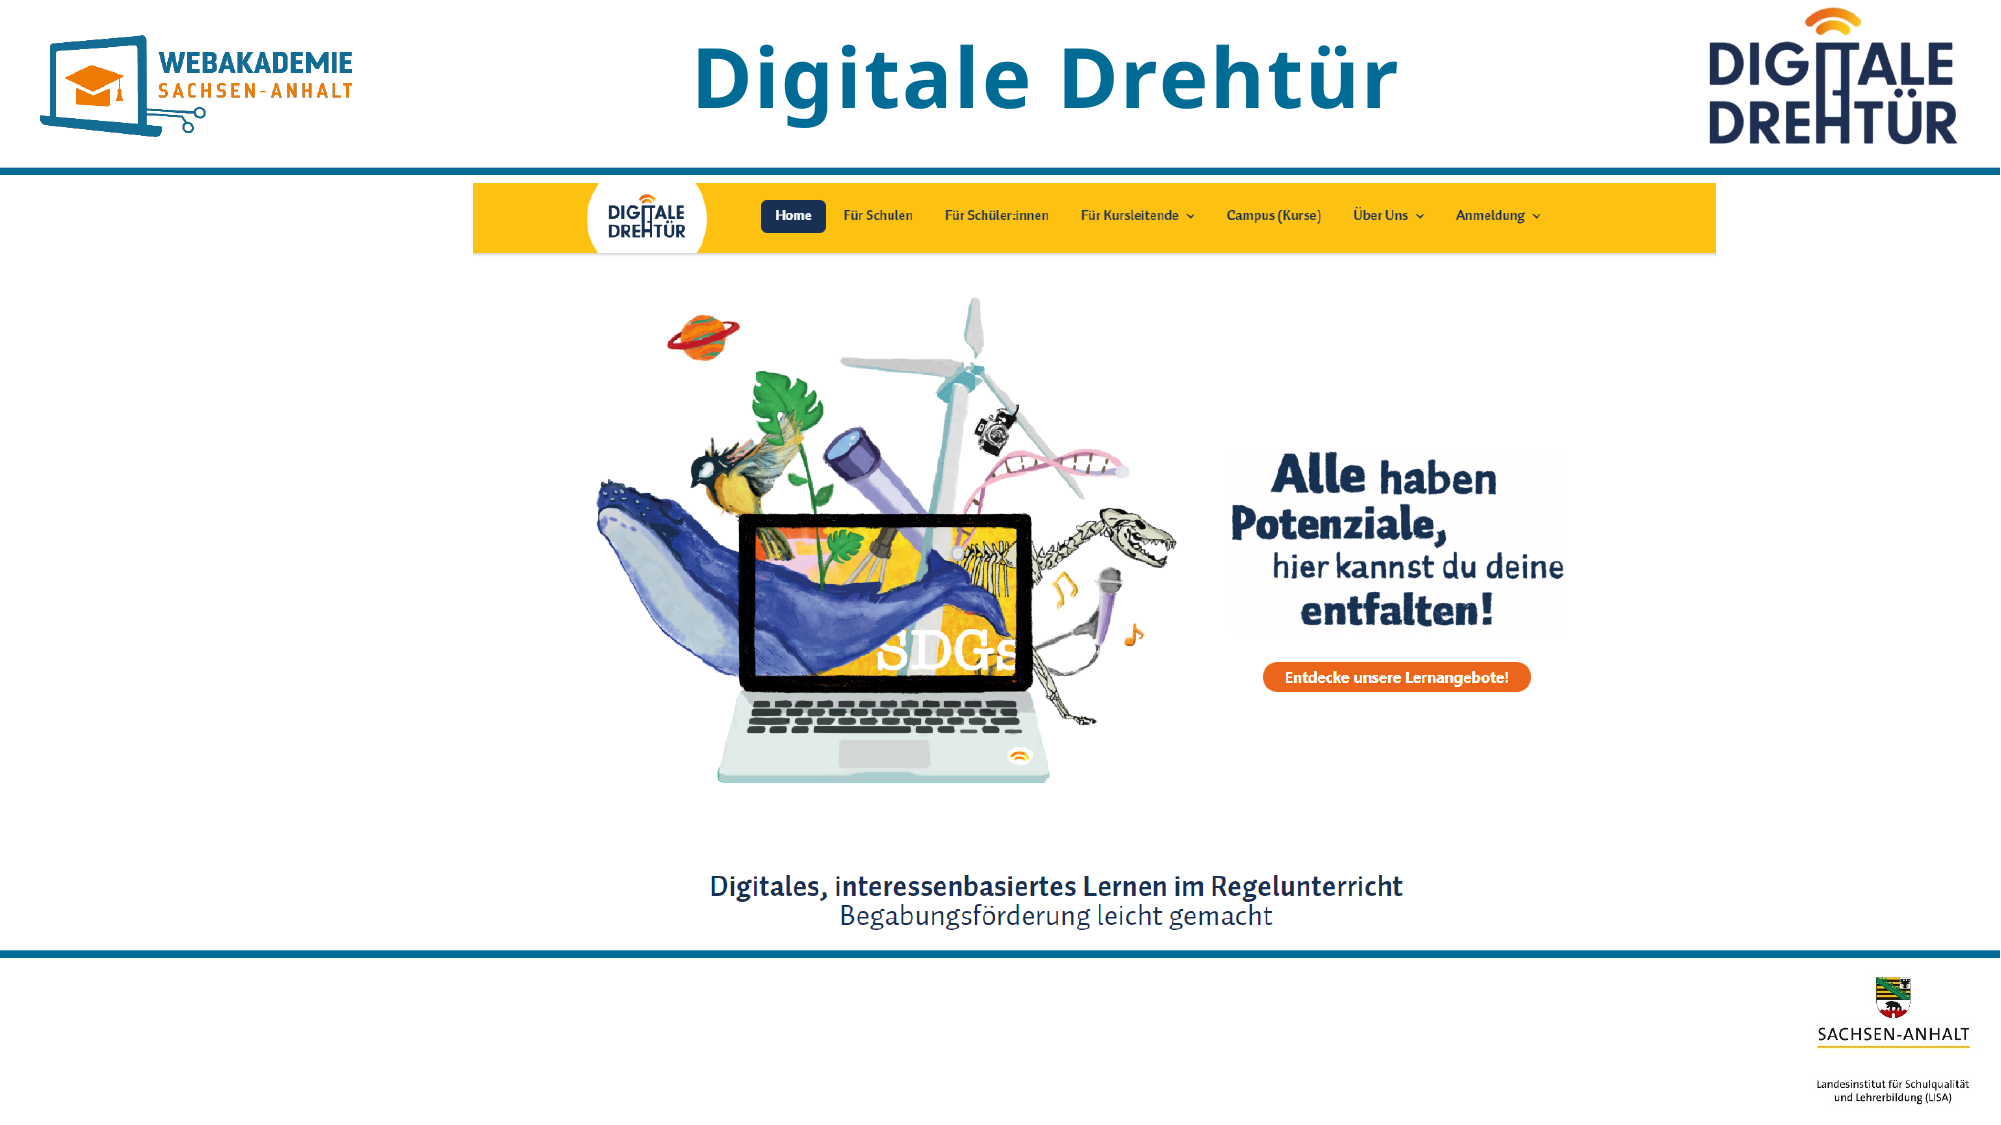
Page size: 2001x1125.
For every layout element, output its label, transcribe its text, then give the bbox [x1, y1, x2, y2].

picture [473, 183, 1717, 950]
picture [1791, 959, 1995, 1115]
picture [40, 35, 352, 137]
title Digitale Drehtür [415, 7, 1676, 161]
picture [1698, 0, 1975, 162]
